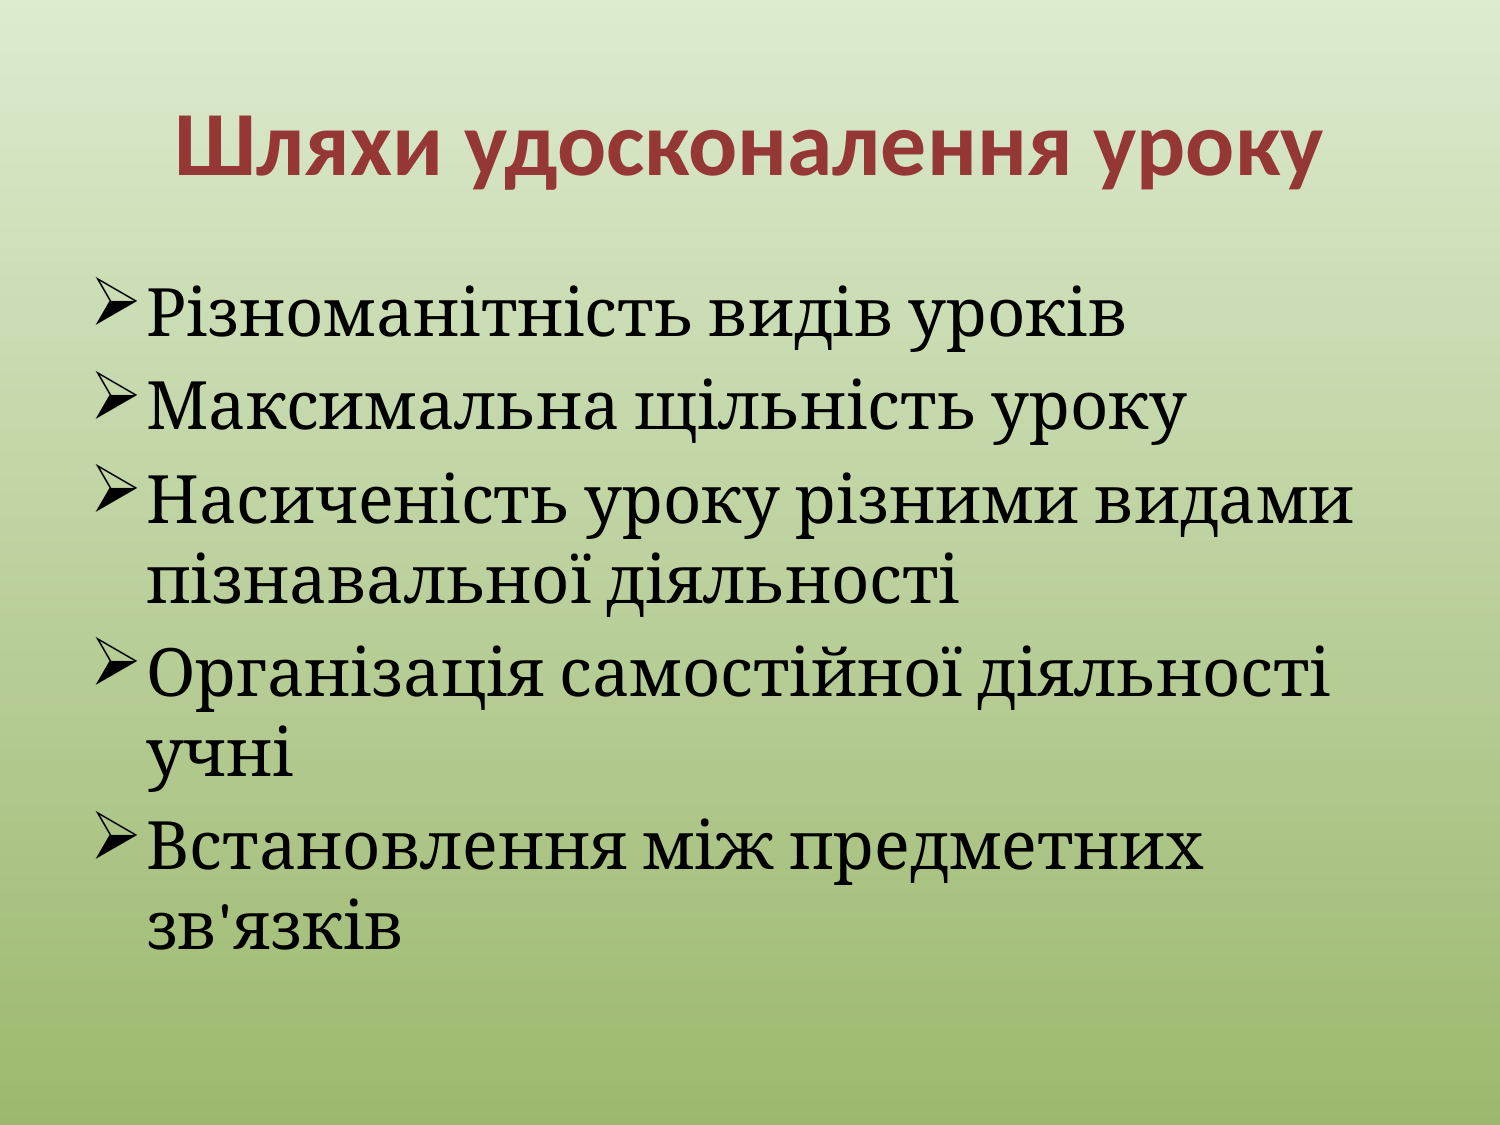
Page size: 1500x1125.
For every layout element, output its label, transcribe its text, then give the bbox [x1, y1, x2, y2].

title Шляхи удосконалення уроку [75, 45, 1425, 233]
list Різноманітність видів уроків Максимальна щільність уроку Насиченість уроку різними видами пізнавальної діяльності Організація самостійної діяльності учні Встановлення між предметних зв'язків [75, 262, 1425, 1005]
